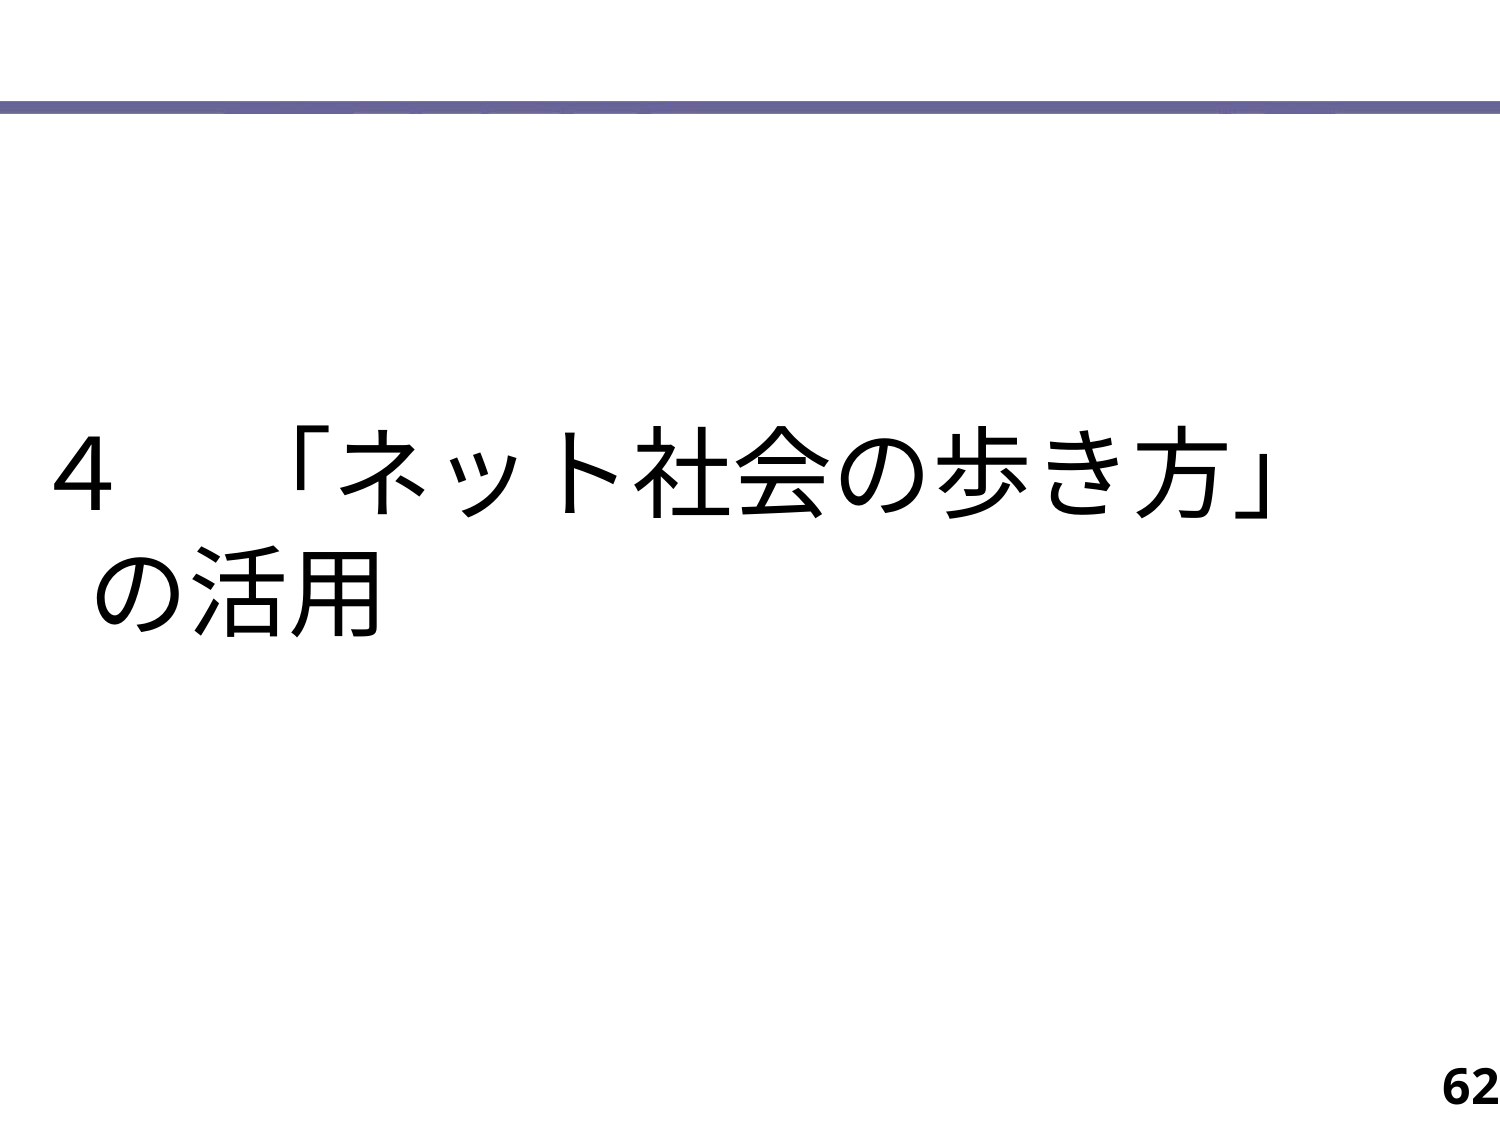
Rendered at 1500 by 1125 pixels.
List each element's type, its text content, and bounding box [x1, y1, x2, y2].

slide_number 62 [1269, 1046, 1500, 1125]
list ４ 「ネット社会の歩き方」の活用 [17, 262, 1443, 1006]
picture [0, 101, 1500, 114]
